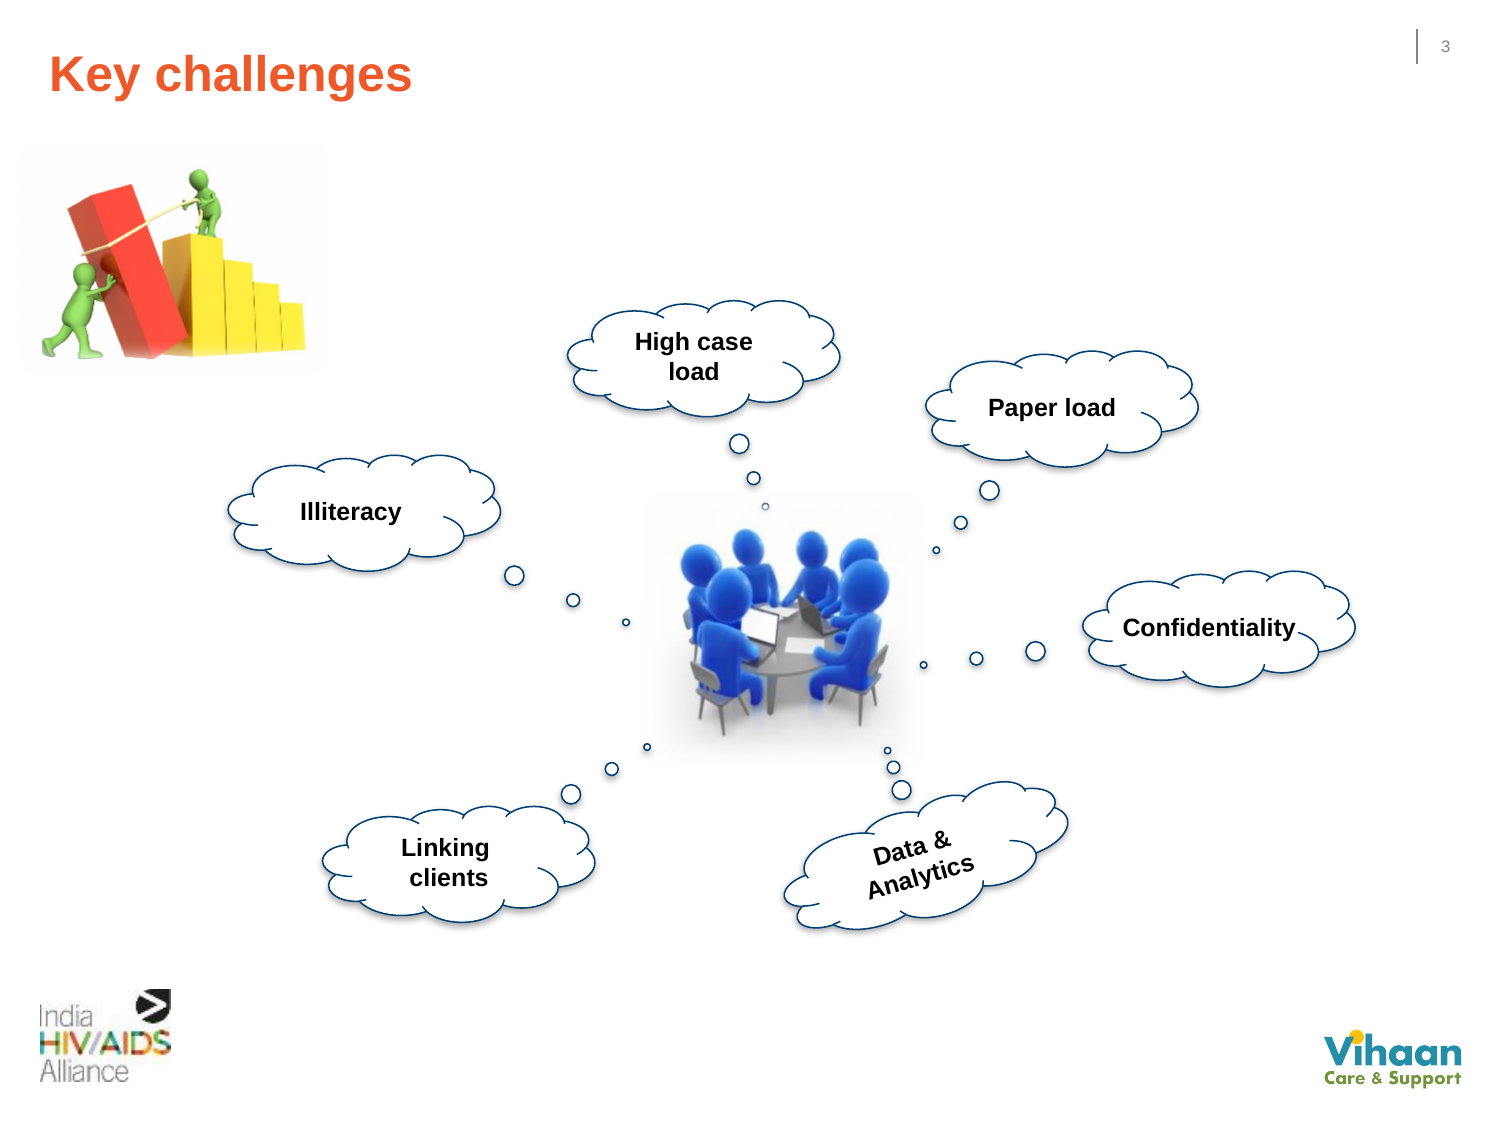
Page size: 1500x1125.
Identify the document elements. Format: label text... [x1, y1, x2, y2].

picture [1320, 1026, 1469, 1095]
title Key challenges [49, 41, 1329, 163]
picture [40, 989, 171, 1082]
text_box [228, 300, 1356, 923]
picture [16, 140, 331, 376]
